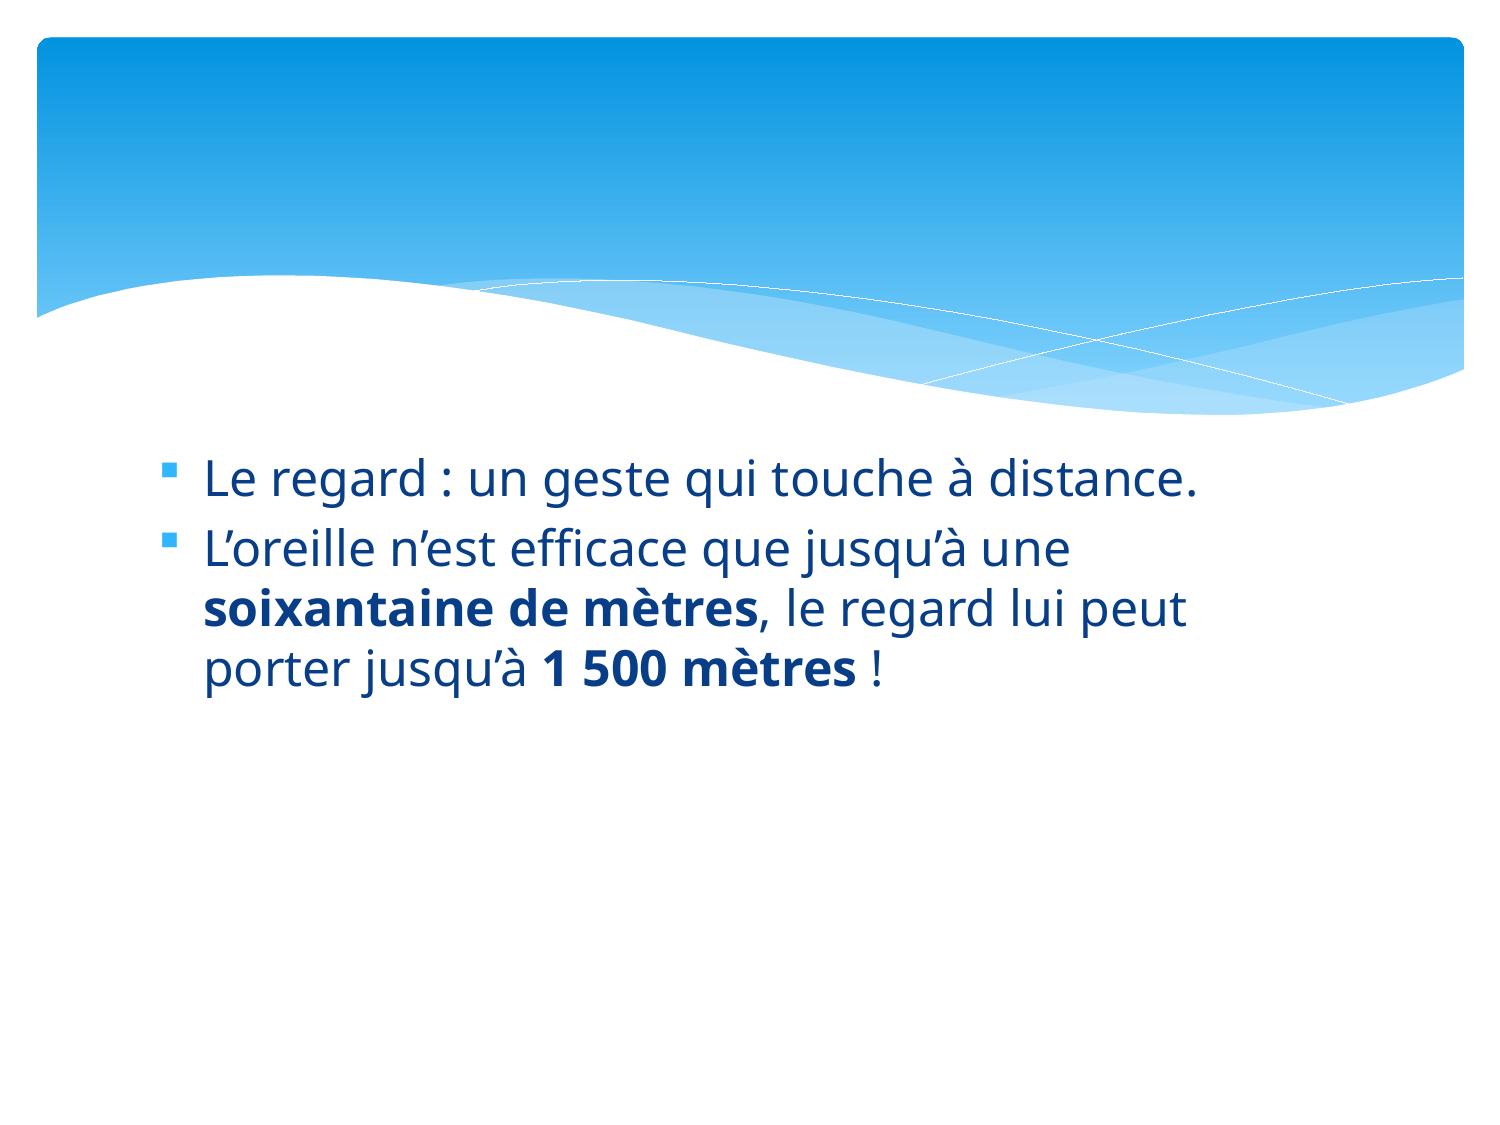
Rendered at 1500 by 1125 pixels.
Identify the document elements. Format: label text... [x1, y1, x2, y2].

list Le regard : un geste qui touche à distance. L’oreille n’est efficace que jusqu’à une soixantaine de mètres, le regard lui peut porter jusqu’à 1 500 mètres ! [143, 438, 1359, 1005]
